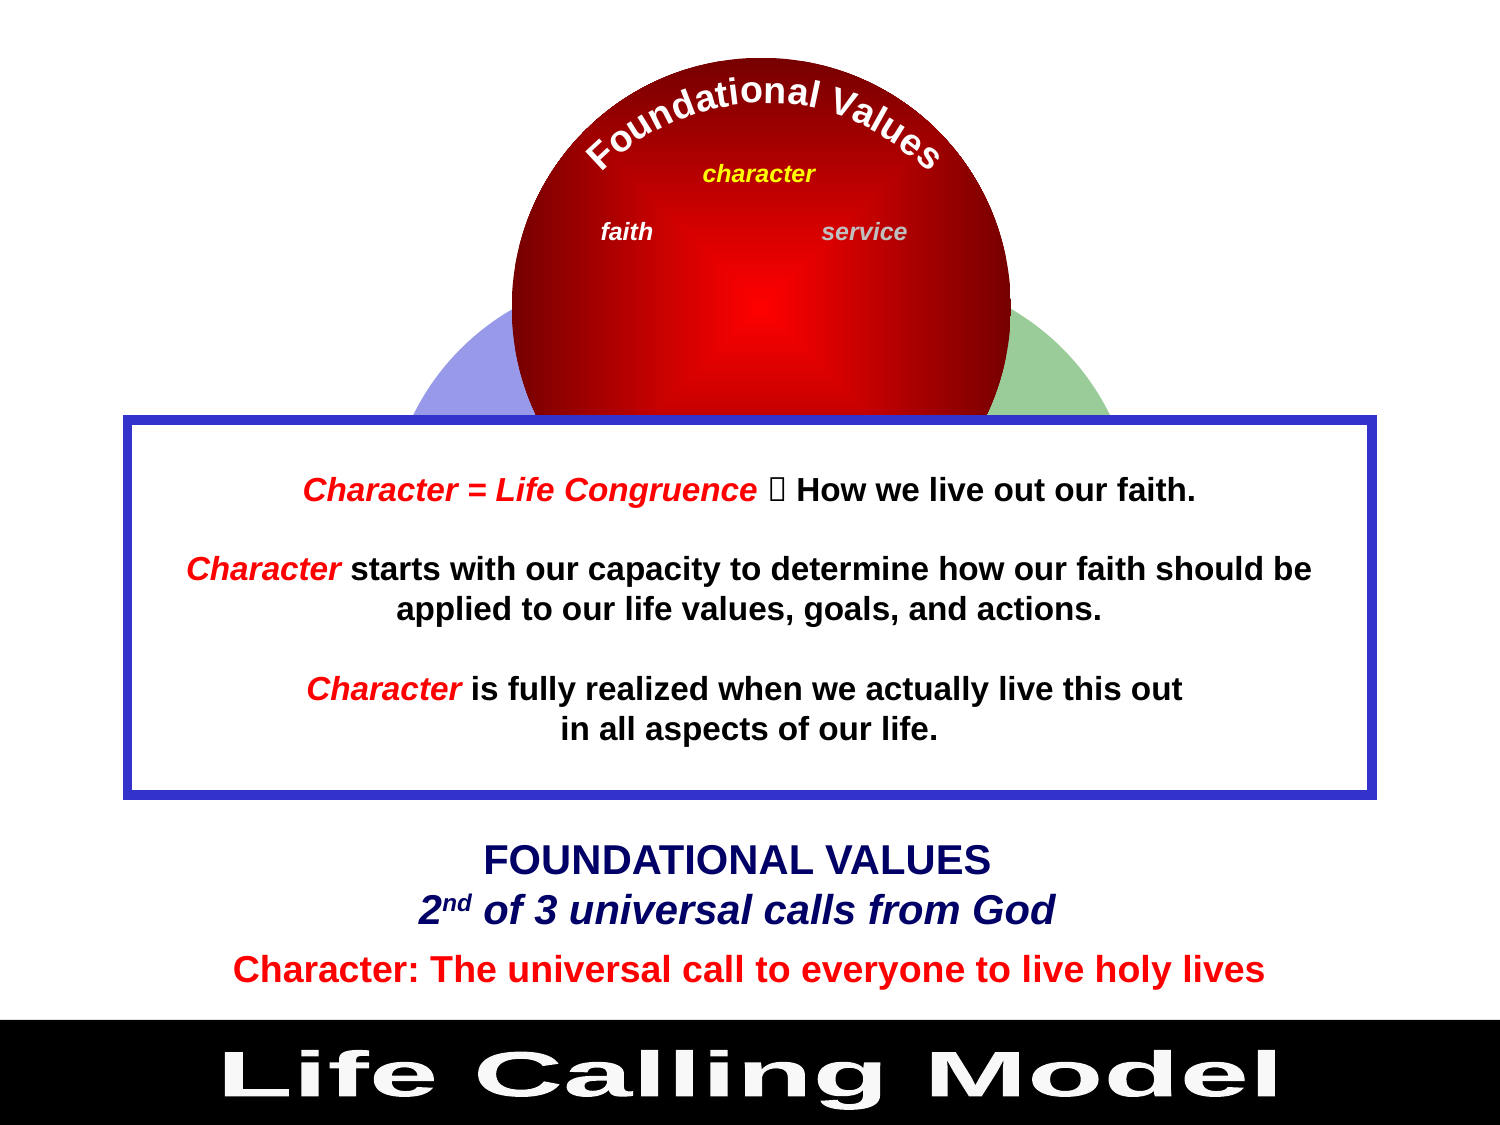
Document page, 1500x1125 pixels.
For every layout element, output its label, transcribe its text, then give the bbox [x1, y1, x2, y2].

text_box Character = Life Congruence  How we live out our faith. Character starts with our capacity to determine how our faith should be applied to our life values, goals, and actions. Character is fully realized when we actually live this out in all aspects of our life. [127, 419, 1372, 795]
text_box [387, 57, 1136, 776]
text_box Character: The universal call to everyone to live holy lives [29, 937, 1470, 1000]
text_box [0, 1019, 1500, 1125]
text_box FOUNDATIONAL VALUES 2nd of 3 universal calls from God [137, 824, 1338, 937]
